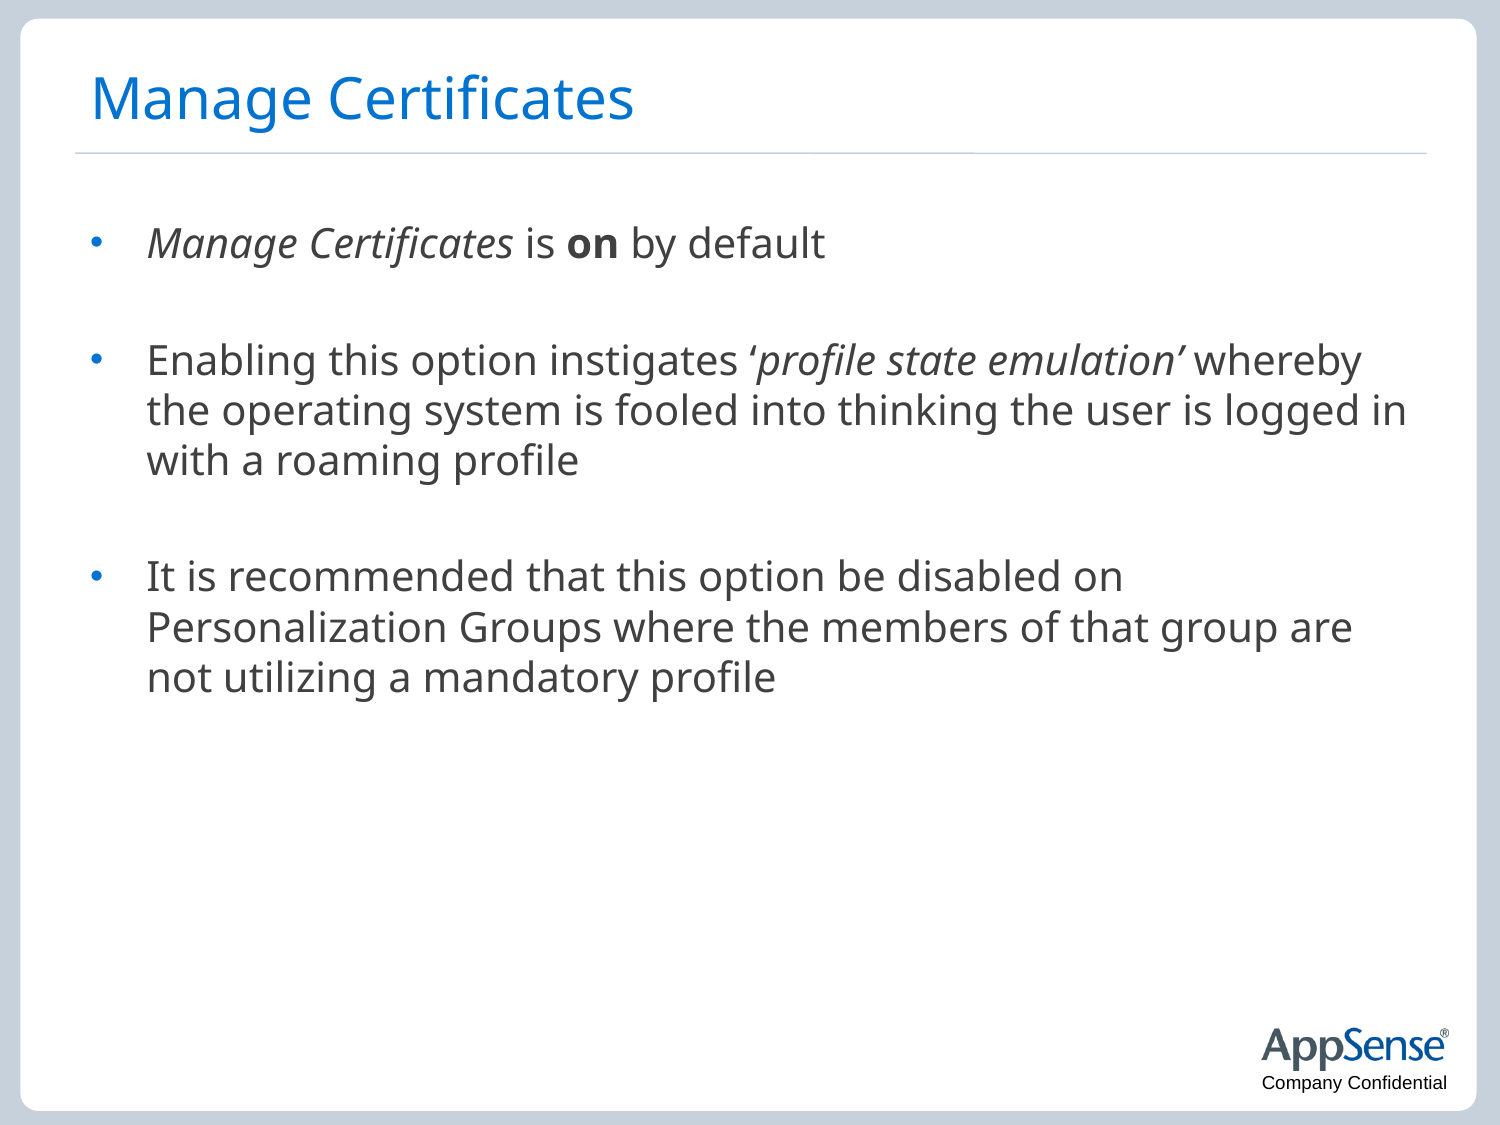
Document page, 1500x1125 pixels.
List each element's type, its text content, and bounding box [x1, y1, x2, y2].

title Manage Certificates [74, 44, 1426, 148]
list Manage Certificates is on by default Enabling this option instigates ‘profile state emulation’ whereby the operating system is fooled into thinking the user is logged in with a roaming profile It is recommended that this option be disabled on Personalization Groups where the members of that group are not utilizing a mandatory profile [74, 209, 1426, 1006]
picture [1261, 1027, 1449, 1071]
